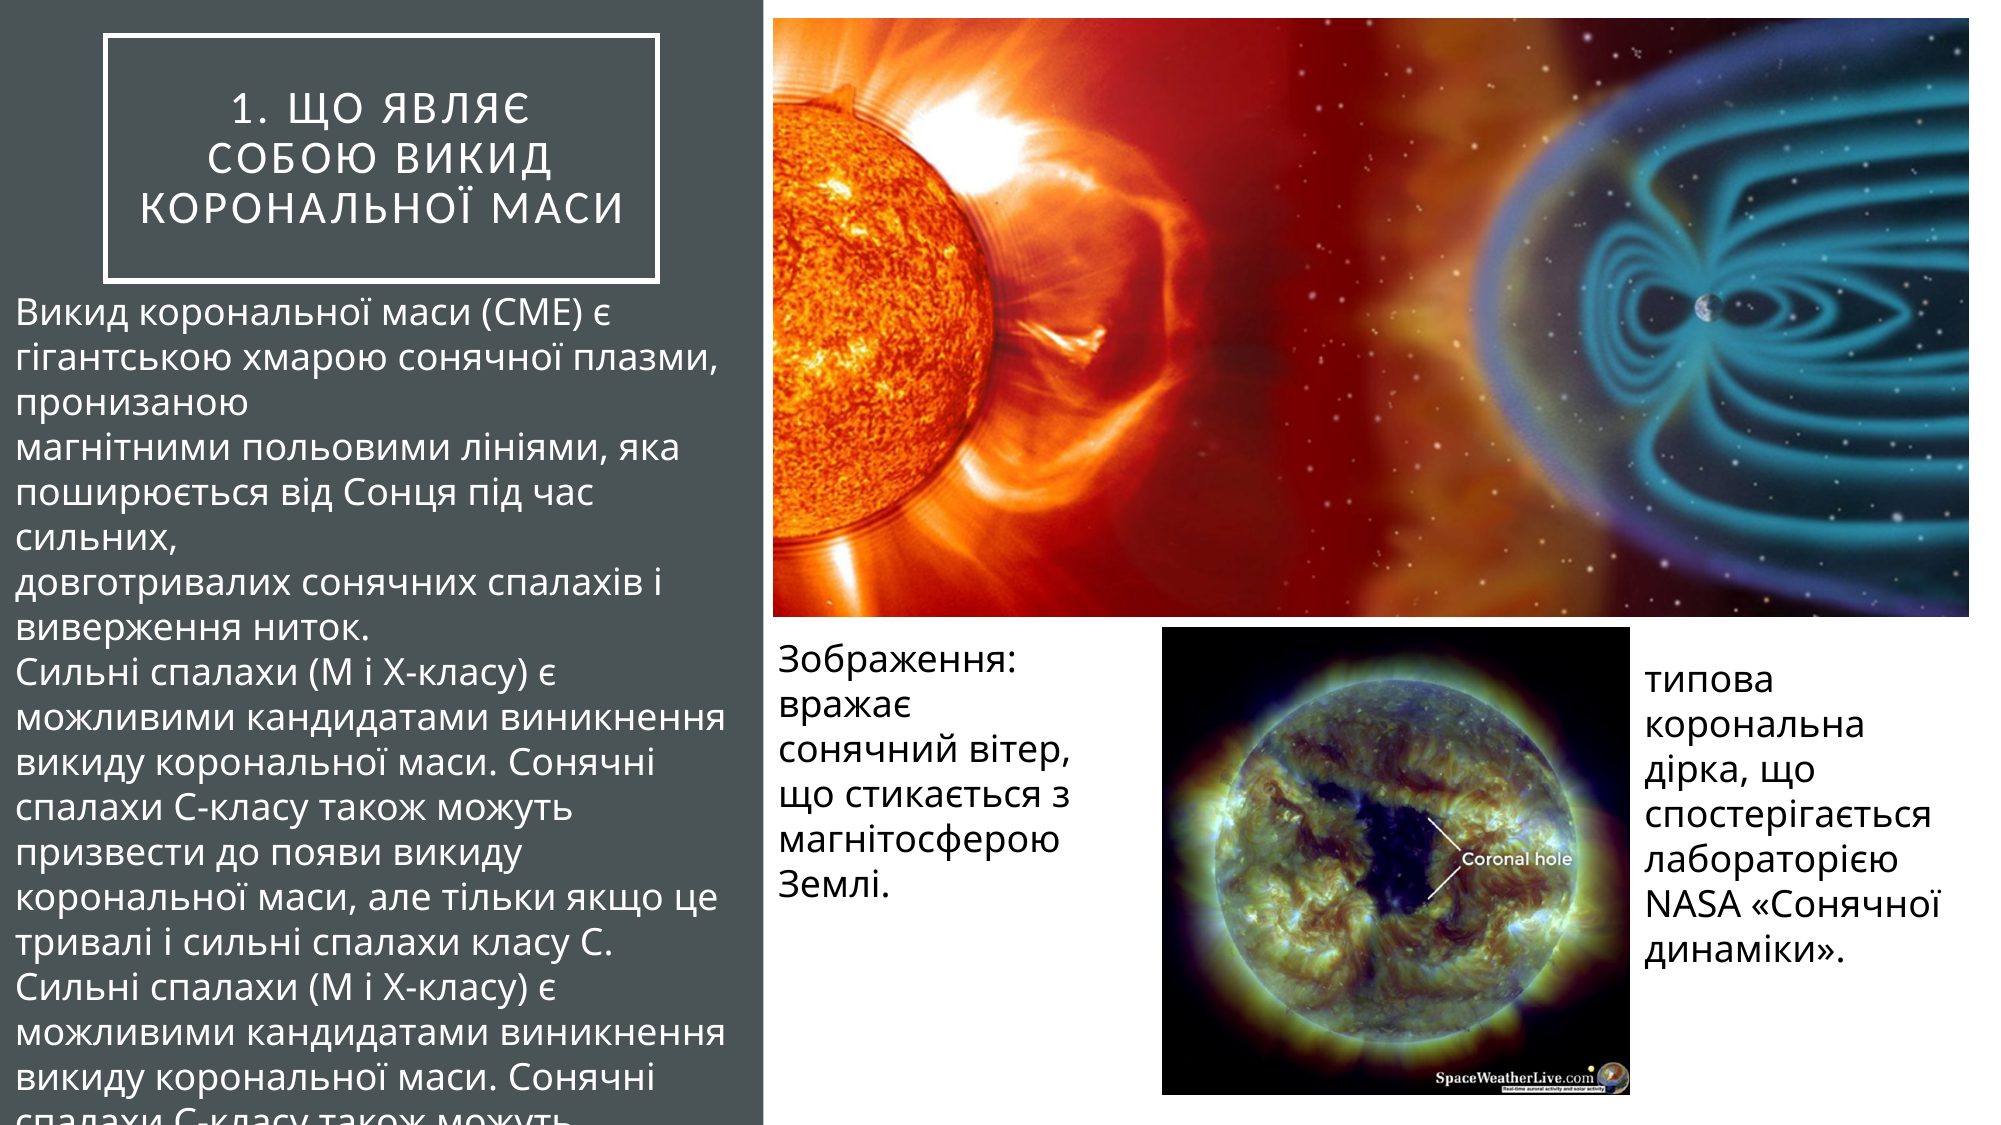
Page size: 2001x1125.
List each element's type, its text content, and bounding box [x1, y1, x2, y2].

text_box Викид корональної маси (CME) є гігантською хмарою сонячної плазми, пронизаною магнітними польовими лініями, яка поширюється від Сонця під час сильних, довготривалих сонячних спалахів і виверження ниток. Сильні спалахи (M і X-класу) є можливими кандидатами виникнення викиду корональної маси. Сонячні спалахи С-класу також можуть призвести до появи викиду корональної маси, але тільки якщо це тривалі і сильні спалахи класу С. Сильні спалахи (M і X-класу) є можливими кандидатами виникнення викиду корональної маси. Сонячні спалахи С-класу також можуть призвести до появи викиду корональної маси, але тільки якщо це тривалі і сильні спалахи класу С. [0, 280, 774, 1125]
text_box [0, 0, 764, 280]
picture [1162, 627, 1630, 1095]
title 1. Що являє собою викид корональної маси [103, 33, 660, 280]
picture [773, 18, 1969, 617]
text_box типова корональна дірка, що спостерігається лабораторією NASA «Сонячної динаміки». [1630, 647, 1957, 978]
text_box Зображення: вражає сонячний вітер, що стикається з магнітосферою Землі. [763, 627, 1099, 913]
text_box [764, 0, 2000, 1125]
